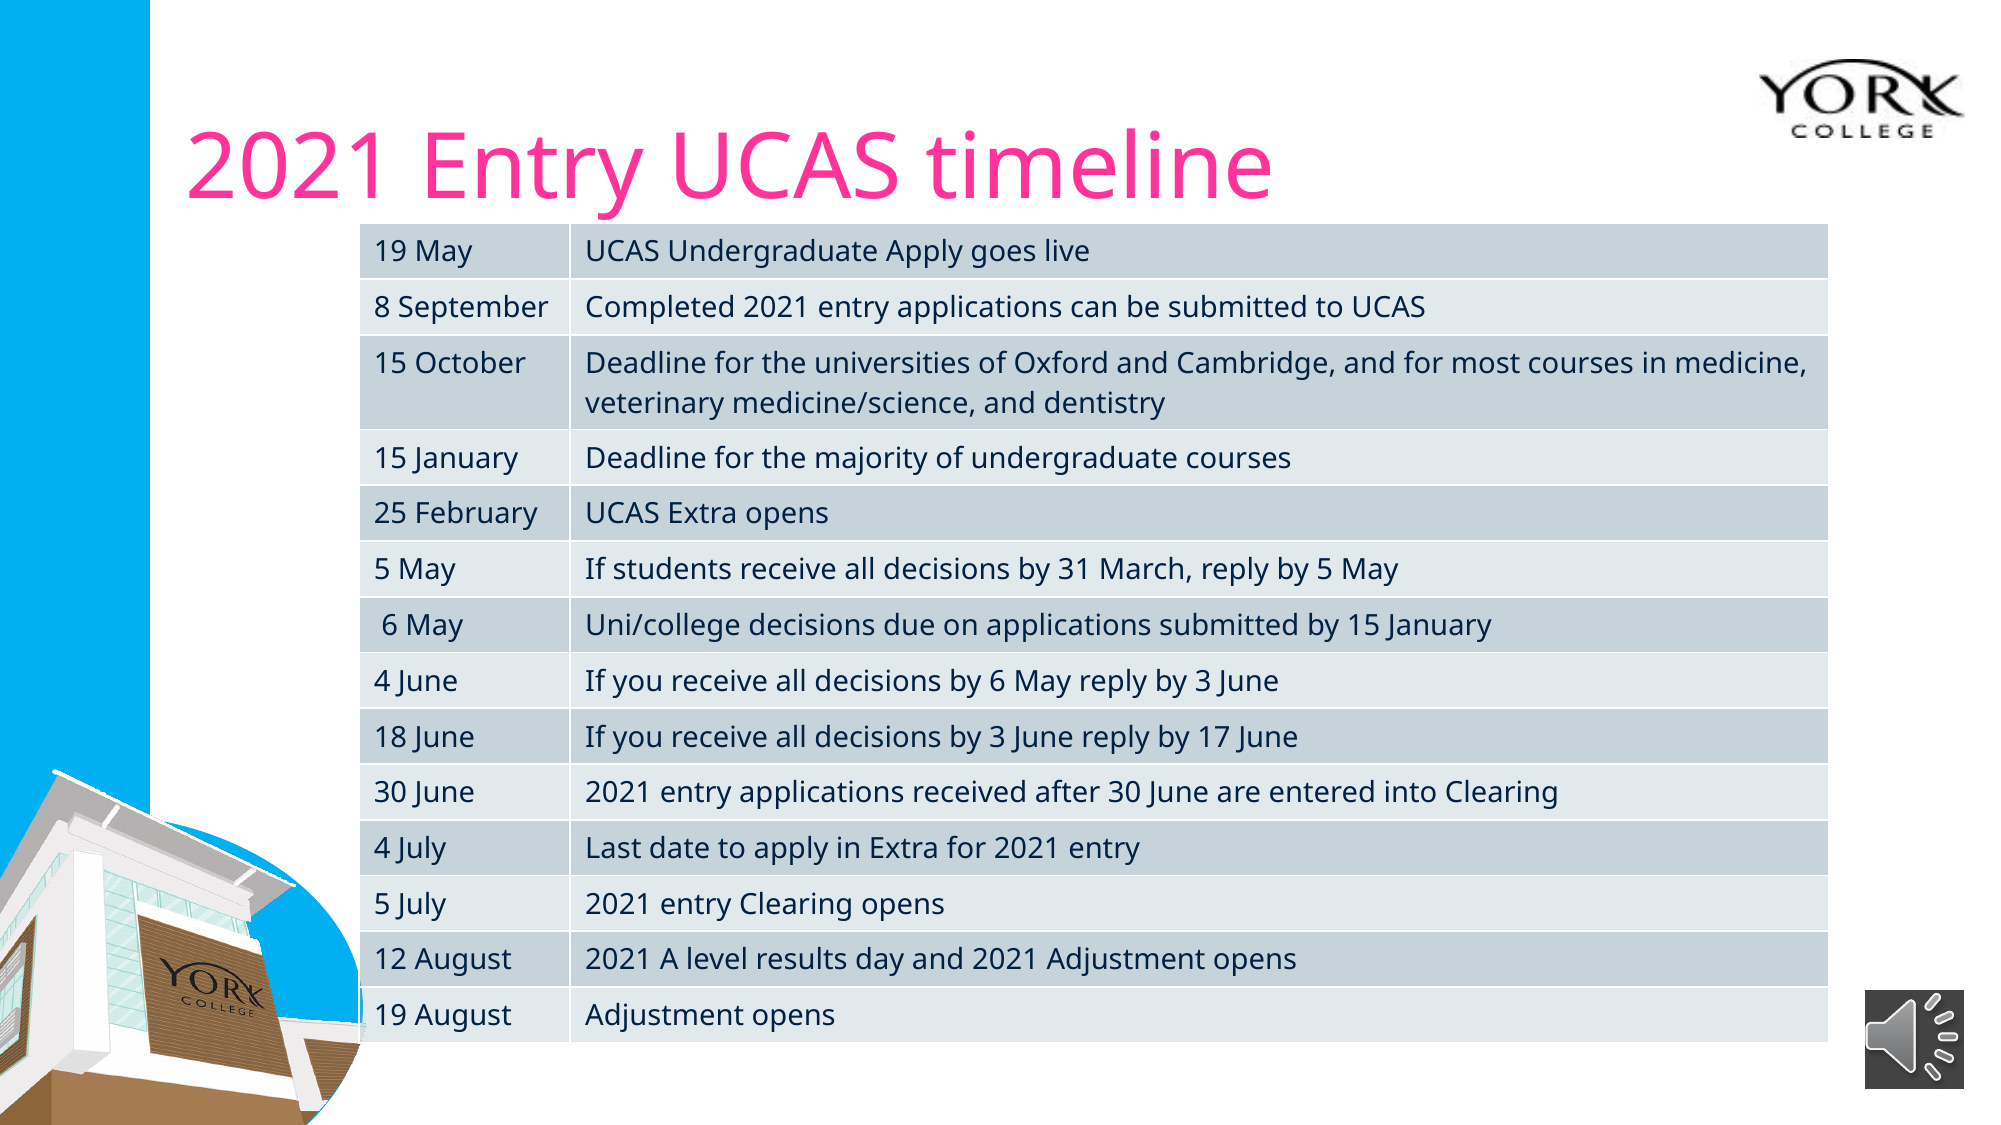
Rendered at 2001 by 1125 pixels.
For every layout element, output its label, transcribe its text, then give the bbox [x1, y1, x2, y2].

picture [0, 754, 382, 1125]
picture [1760, 59, 1966, 138]
picture [1864, 989, 1965, 1090]
table_cell 30 June [360, 765, 569, 819]
table_cell Deadline for the universities of Oxford and Cambridge, and for most courses in medicine, veterinary medicine/science, and dentistry [571, 336, 1828, 429]
table_cell 2021 entry Clearing opens [571, 876, 1828, 930]
table_cell If students receive all decisions by 31 March, reply by 5 May [571, 542, 1828, 596]
table_cell Last date to apply in Extra for 2021 entry [571, 821, 1828, 875]
table_cell 5 May [360, 542, 569, 596]
table_cell 2021 entry applications received after 30 June are entered into Clearing [571, 765, 1828, 819]
table_header 19 May [360, 224, 569, 278]
table_cell If you receive all decisions by 6 May reply by 3 June [571, 653, 1828, 707]
table_cell 15 October [360, 336, 569, 429]
table_cell 18 June [360, 709, 569, 763]
table_cell If you receive all decisions by 3 June reply by 17 June [571, 709, 1828, 763]
table_cell 4 June [360, 653, 569, 707]
table_cell Adjustment opens [571, 988, 1828, 1042]
table_header UCAS Undergraduate Apply goes live [571, 224, 1828, 278]
table_cell Deadline for the majority of undergraduate courses [571, 430, 1828, 484]
table_cell Uni/college decisions due on applications submitted by 15 January [571, 598, 1828, 652]
table_cell 19 August [360, 988, 569, 1042]
table_cell 8 September [360, 280, 569, 334]
table_cell Completed 2021 entry applications can be submitted to UCAS [571, 280, 1828, 334]
table_cell 4 July [360, 821, 569, 875]
table_cell UCAS Extra opens [571, 486, 1828, 540]
table_cell 6 May [360, 598, 569, 652]
table_cell 25 February [360, 486, 569, 540]
table_cell 15 January [360, 430, 569, 484]
table_cell 5 July [360, 876, 569, 930]
table_cell 12 August [360, 932, 569, 986]
title 2021 Entry UCAS timeline [170, 59, 1760, 278]
table_cell 2021 A level results day and 2021 Adjustment opens [571, 932, 1828, 986]
